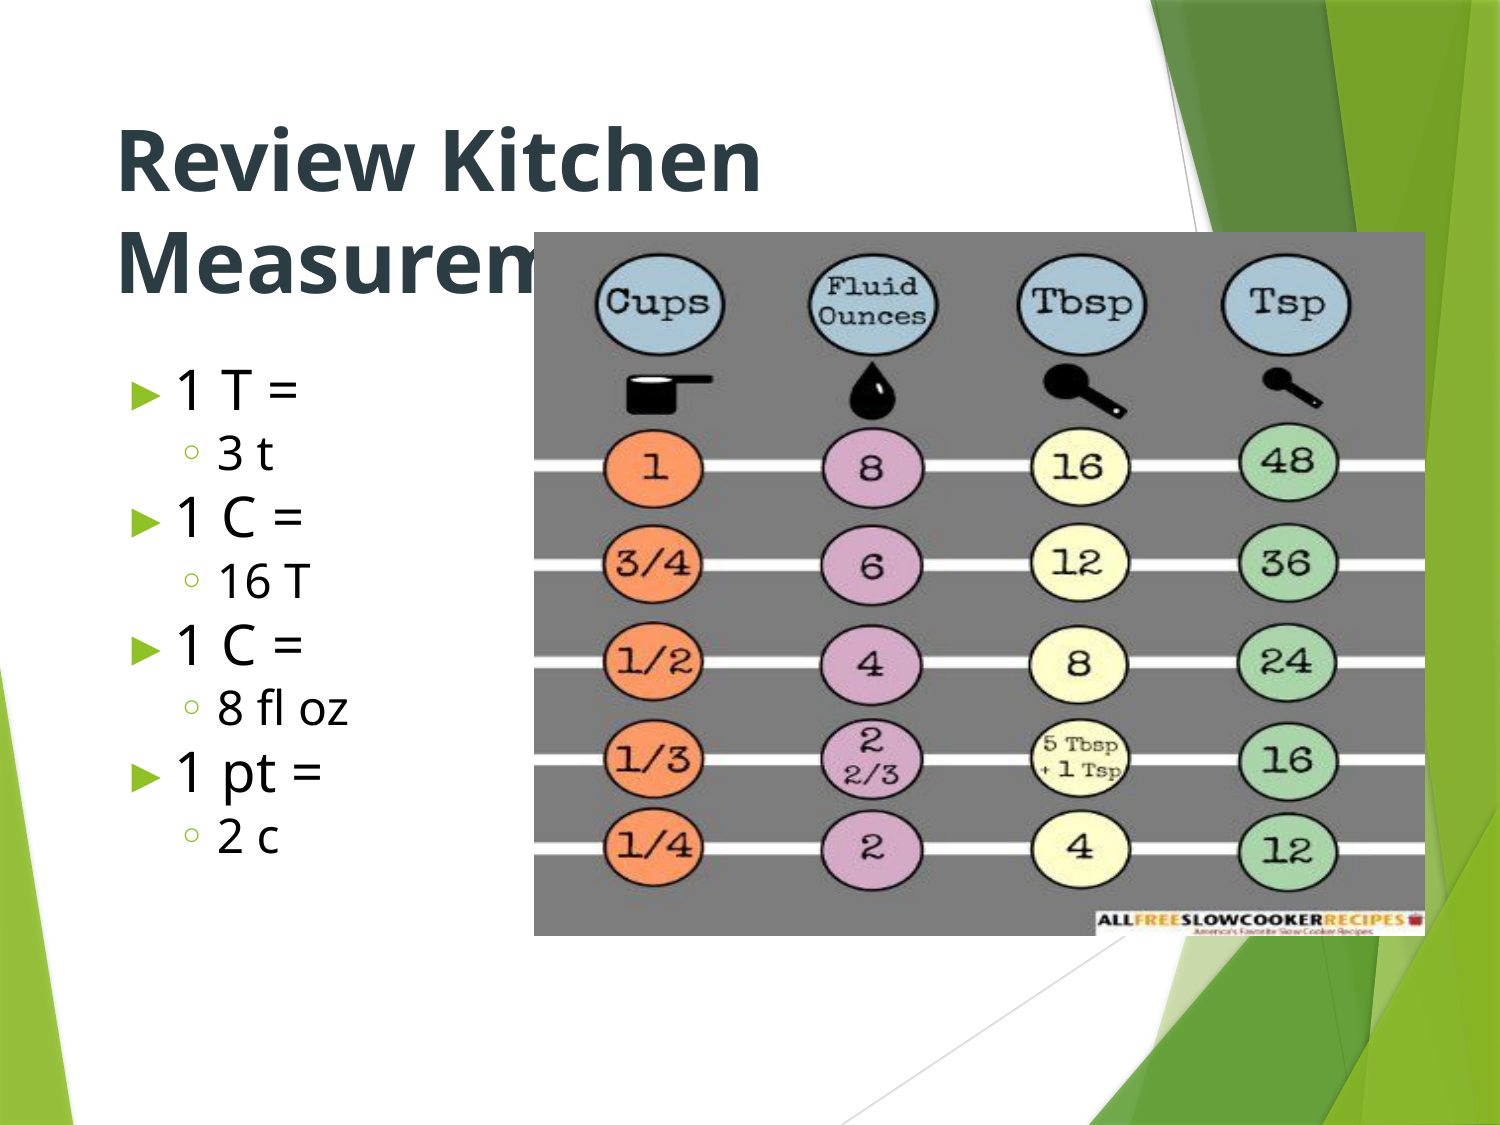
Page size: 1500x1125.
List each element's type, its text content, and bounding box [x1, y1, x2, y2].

picture [533, 231, 1426, 976]
list 1 T = 3 t 1 C = 16 T 1 C = 8 fl oz 1 pt = 2 c [99, 354, 1142, 992]
title Review Kitchen Measurements [99, 99, 1142, 317]
